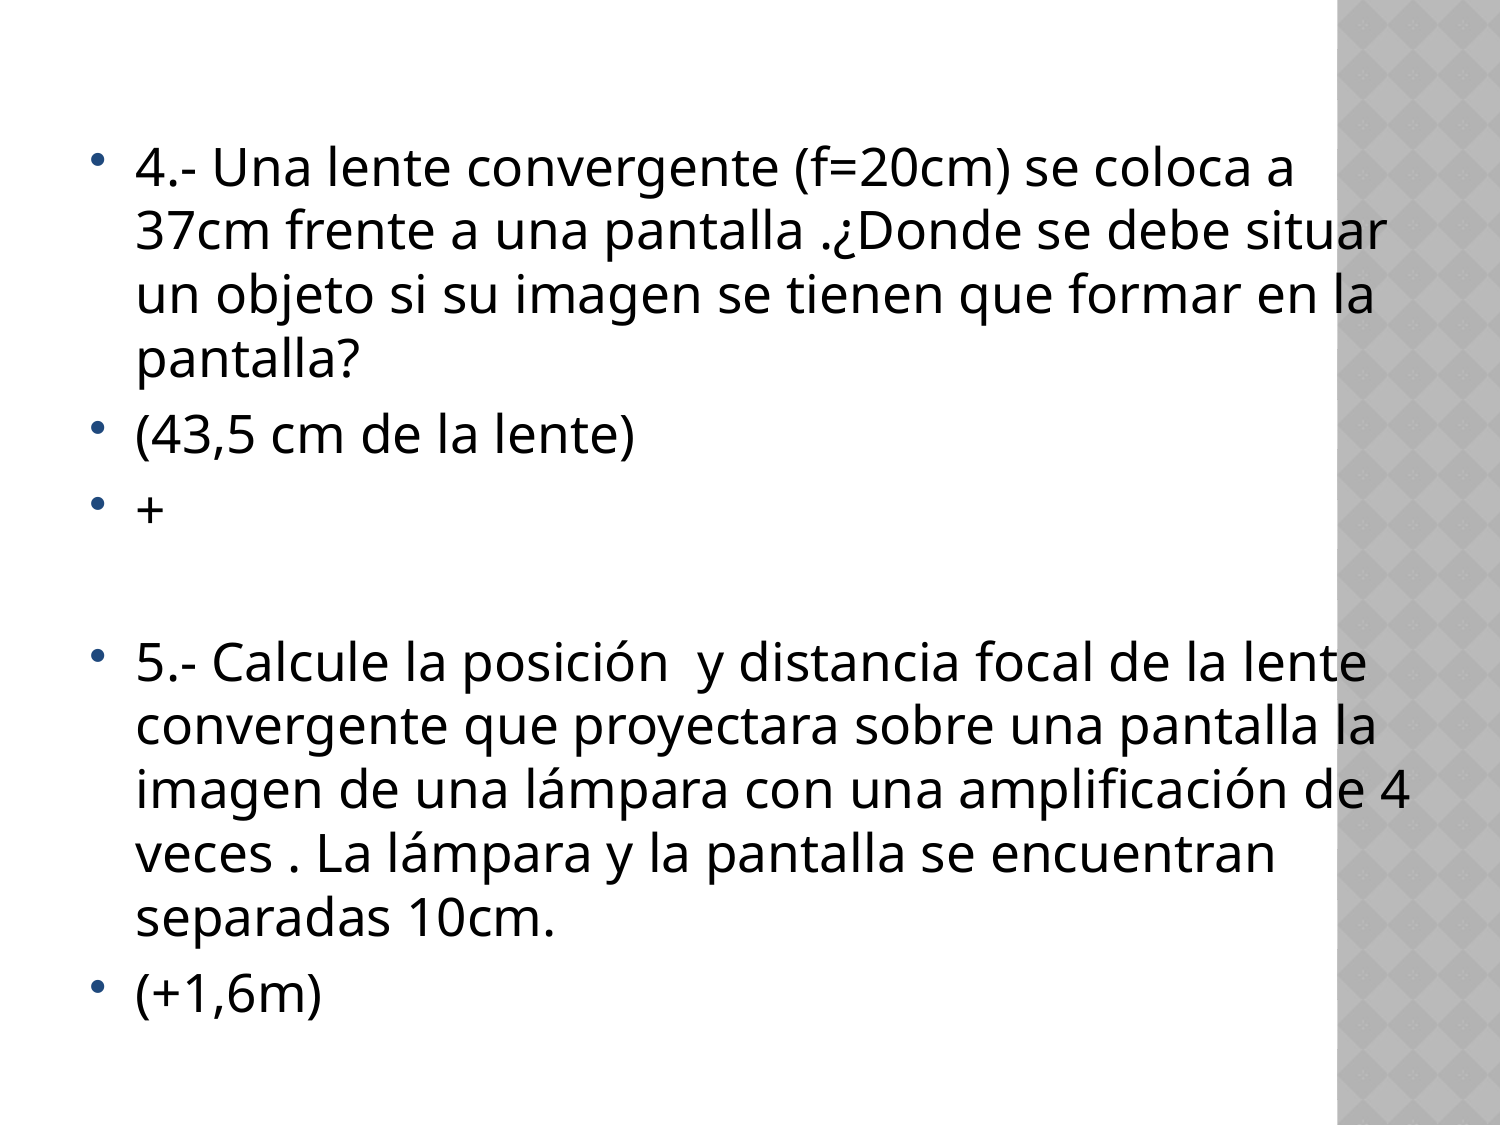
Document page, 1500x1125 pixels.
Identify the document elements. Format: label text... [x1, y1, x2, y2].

list 4.- Una lente convergente (f=20cm) se coloca a 37cm frente a una pantalla .¿Donde se debe situar un objeto si su imagen se tienen que formar en la pantalla? (43,5 cm de la lente) + 5.- Calcule la posición y distancia focal de la lente convergente que proyectara sobre una pantalla la imagen de una lámpara con una amplificación de 4 veces . La lámpara y la pantalla se encuentran separadas 10cm. (+1,6m) [76, 125, 1436, 1035]
